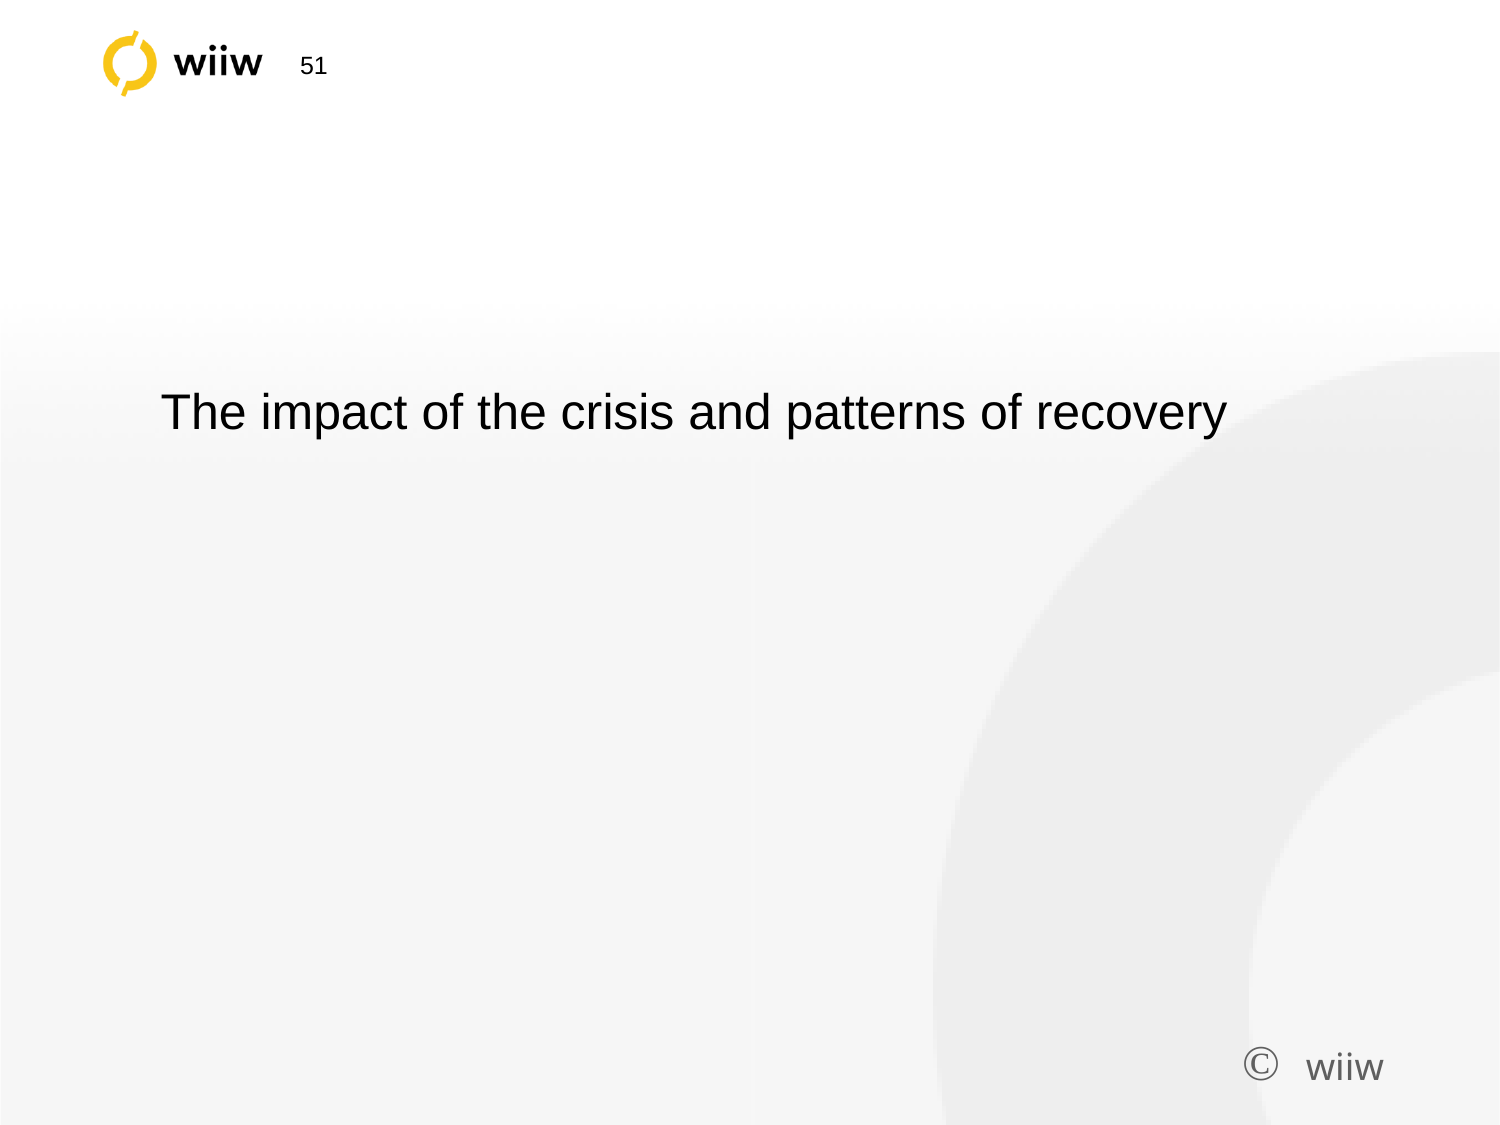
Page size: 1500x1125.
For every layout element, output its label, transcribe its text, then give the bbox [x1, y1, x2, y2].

list The impact of the crisis and patterns of recovery [89, 359, 1388, 1031]
picture [97, 24, 268, 101]
